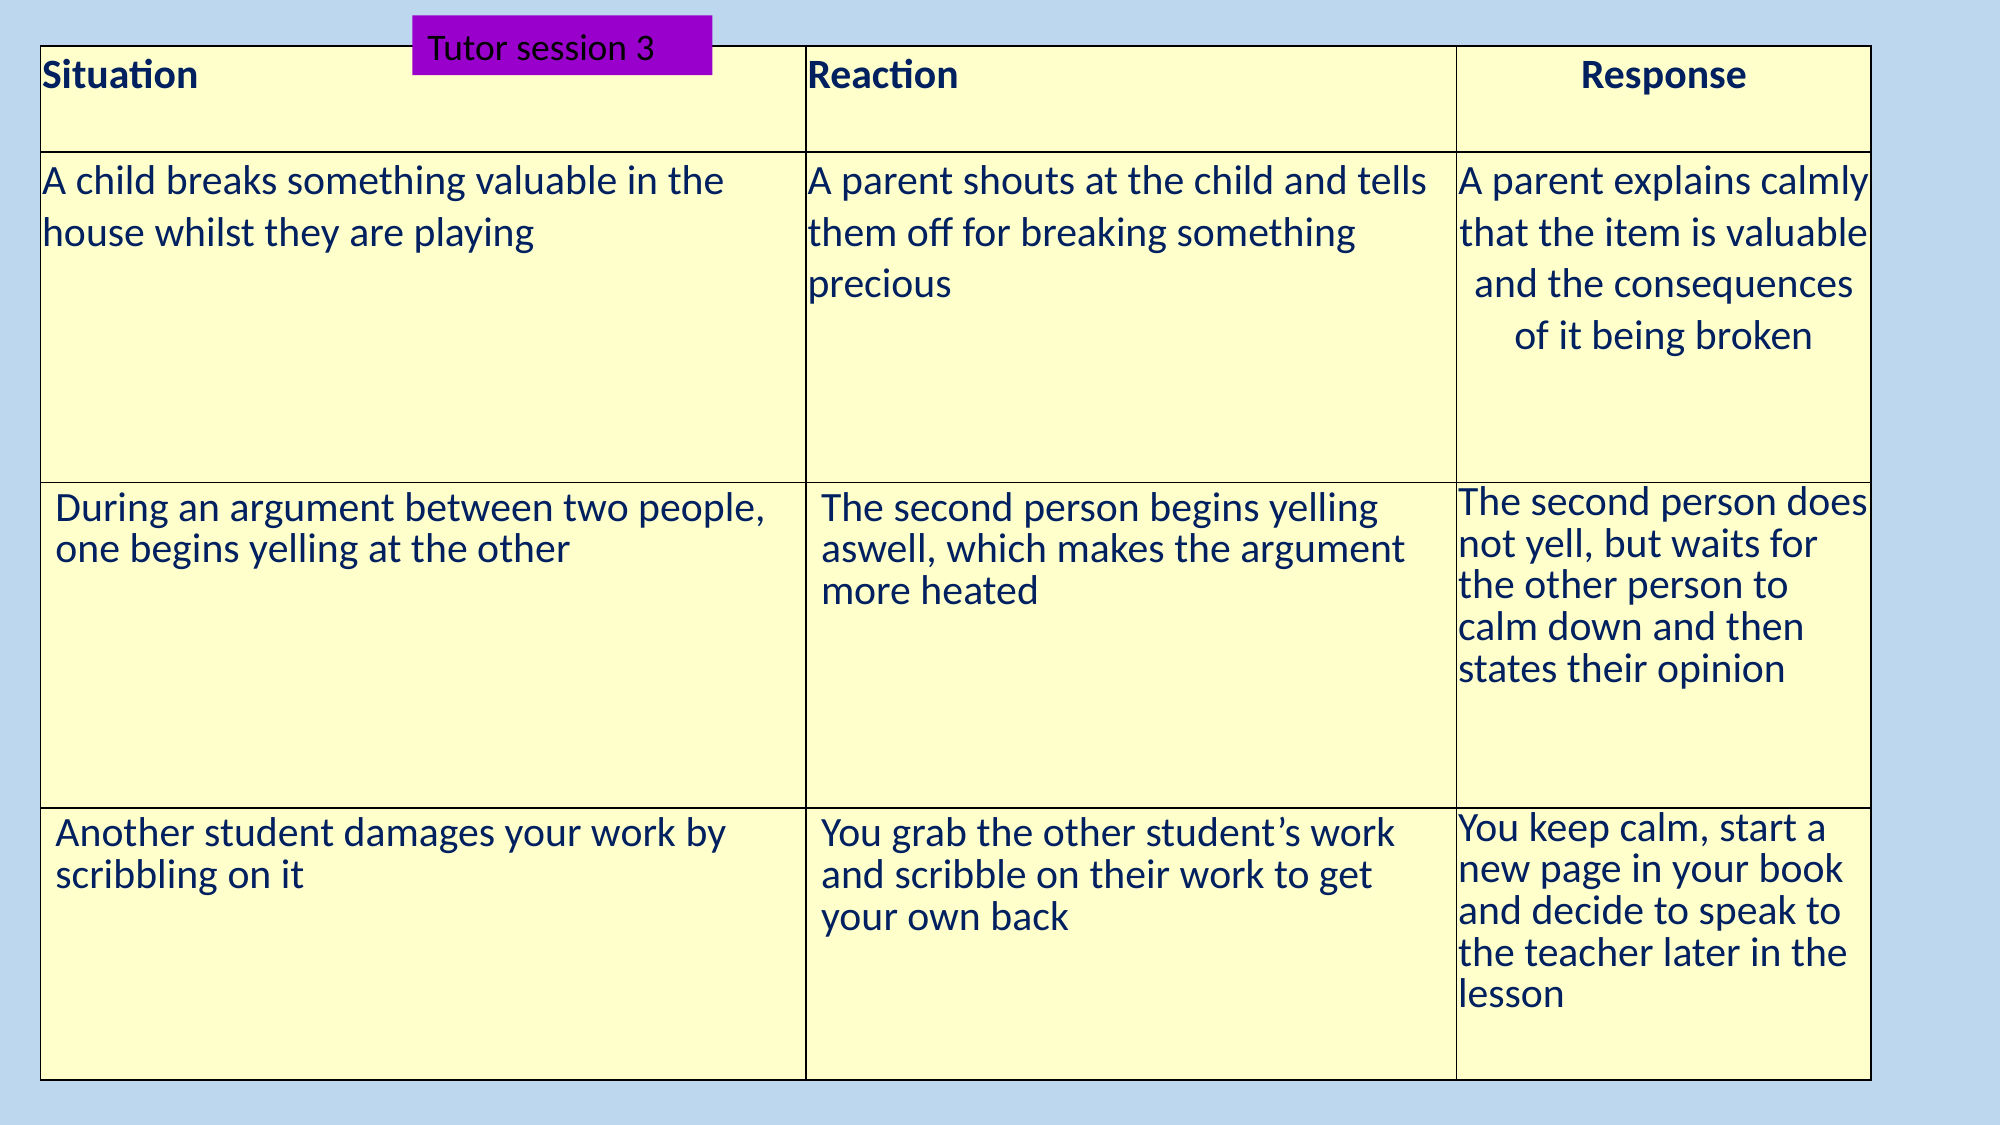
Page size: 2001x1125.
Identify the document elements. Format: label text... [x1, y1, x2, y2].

table_header Situation [41, 47, 805, 151]
table_header Response [1457, 47, 1870, 151]
table_cell During an argument between two people, one begins yelling at the other [41, 483, 805, 807]
table_cell You keep calm, start a new page in your book and decide to speak to the teacher later in the lesson [1457, 809, 1870, 1079]
table_cell The second person begins yelling aswell, which makes the argument more heated [807, 483, 1456, 807]
table_cell You grab the other student’s work and scribble on their work to get your own back [807, 809, 1456, 1079]
table_cell A child breaks something valuable in the house whilst they are playing [41, 153, 805, 482]
table_cell The second person does not yell, but waits for the other person to calm down and then states their opinion [1457, 483, 1870, 807]
text_box Tutor session 3 [412, 15, 713, 76]
table_cell Another student damages your work by scribbling on it [41, 809, 805, 1079]
table_cell A parent explains calmly that the item is valuable and the consequences of it being broken [1457, 153, 1870, 482]
table_header Reaction [807, 47, 1456, 151]
table_cell A parent shouts at the child and tells them off for breaking something precious [807, 153, 1456, 482]
